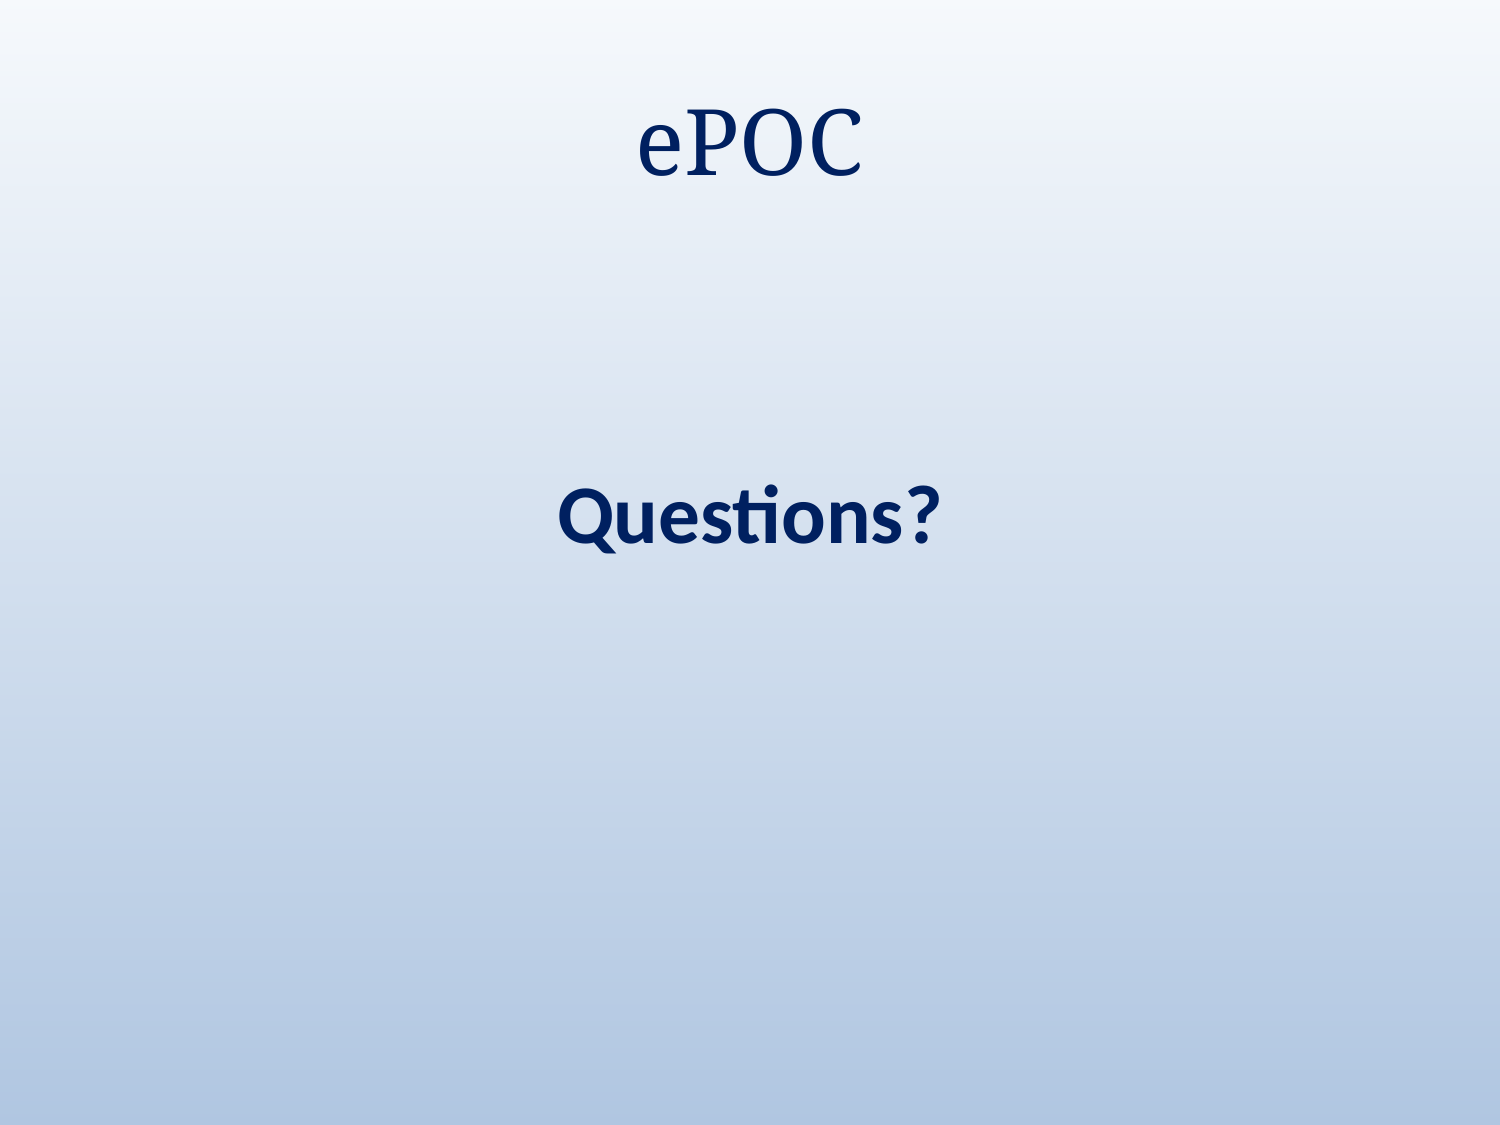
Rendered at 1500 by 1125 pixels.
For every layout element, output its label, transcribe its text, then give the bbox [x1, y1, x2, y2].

title ePOC [75, 45, 1425, 233]
list Questions? [75, 262, 1425, 1005]
